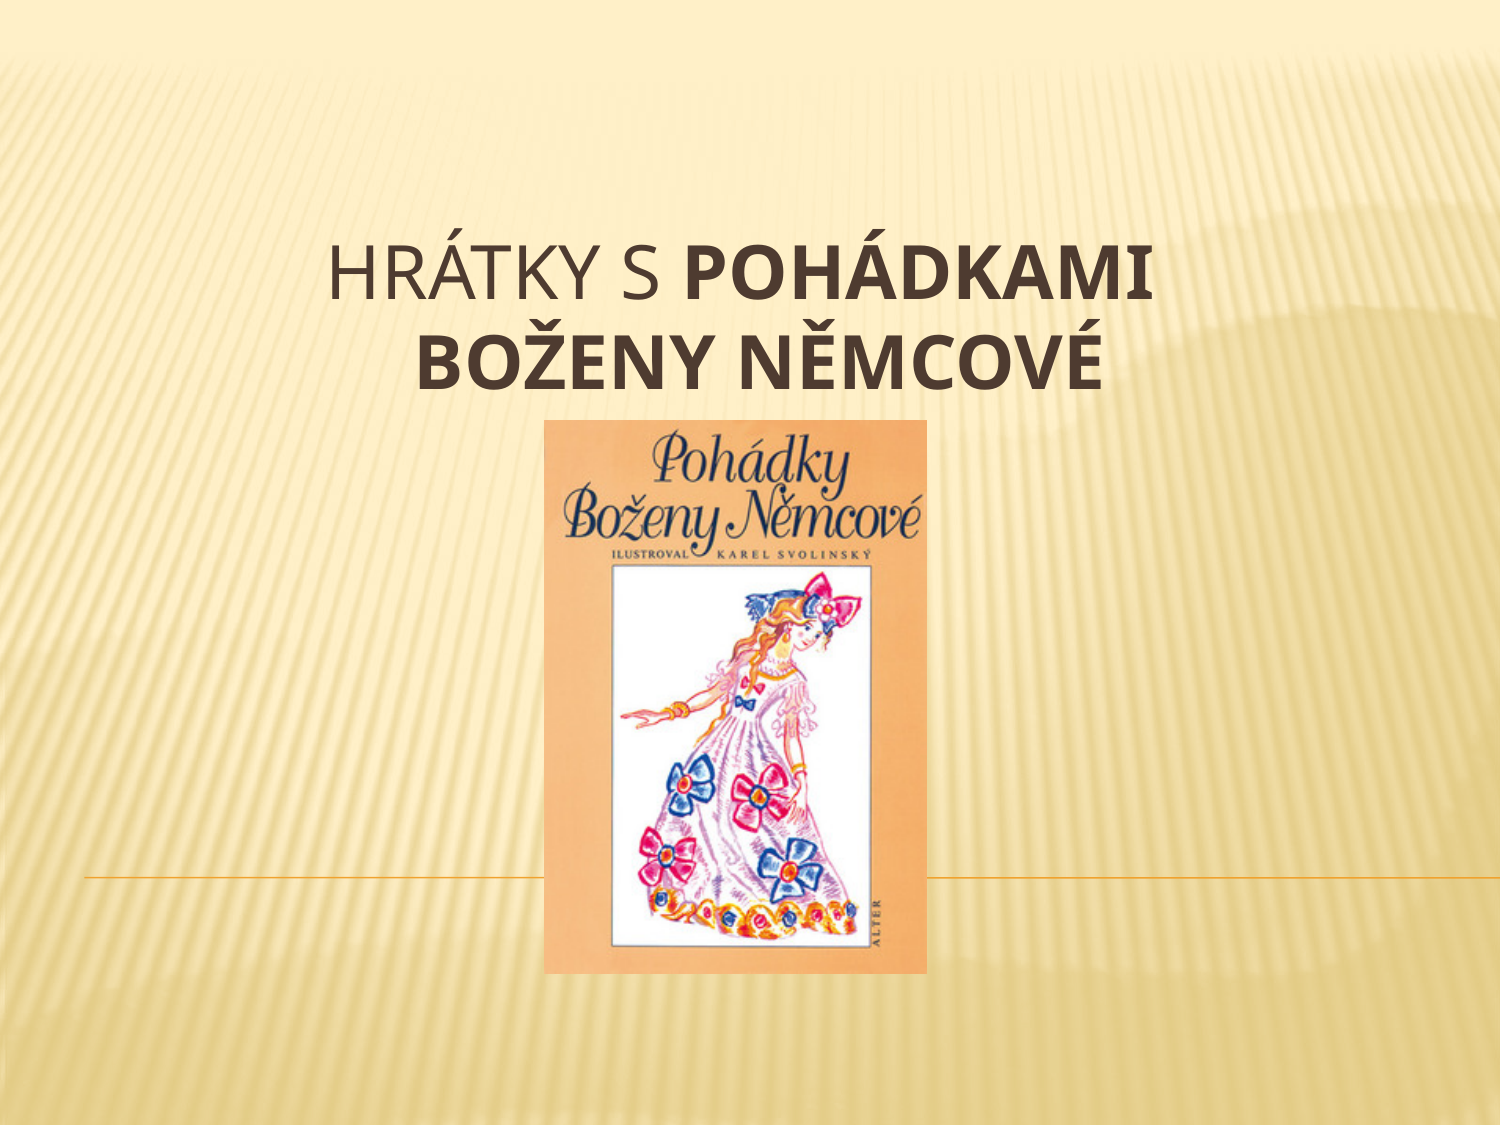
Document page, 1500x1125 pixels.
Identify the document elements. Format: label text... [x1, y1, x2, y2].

picture [544, 420, 927, 975]
title HRÁTKY S POHÁDKami BOŽENY NĚMCOVÉ [88, 127, 1412, 870]
